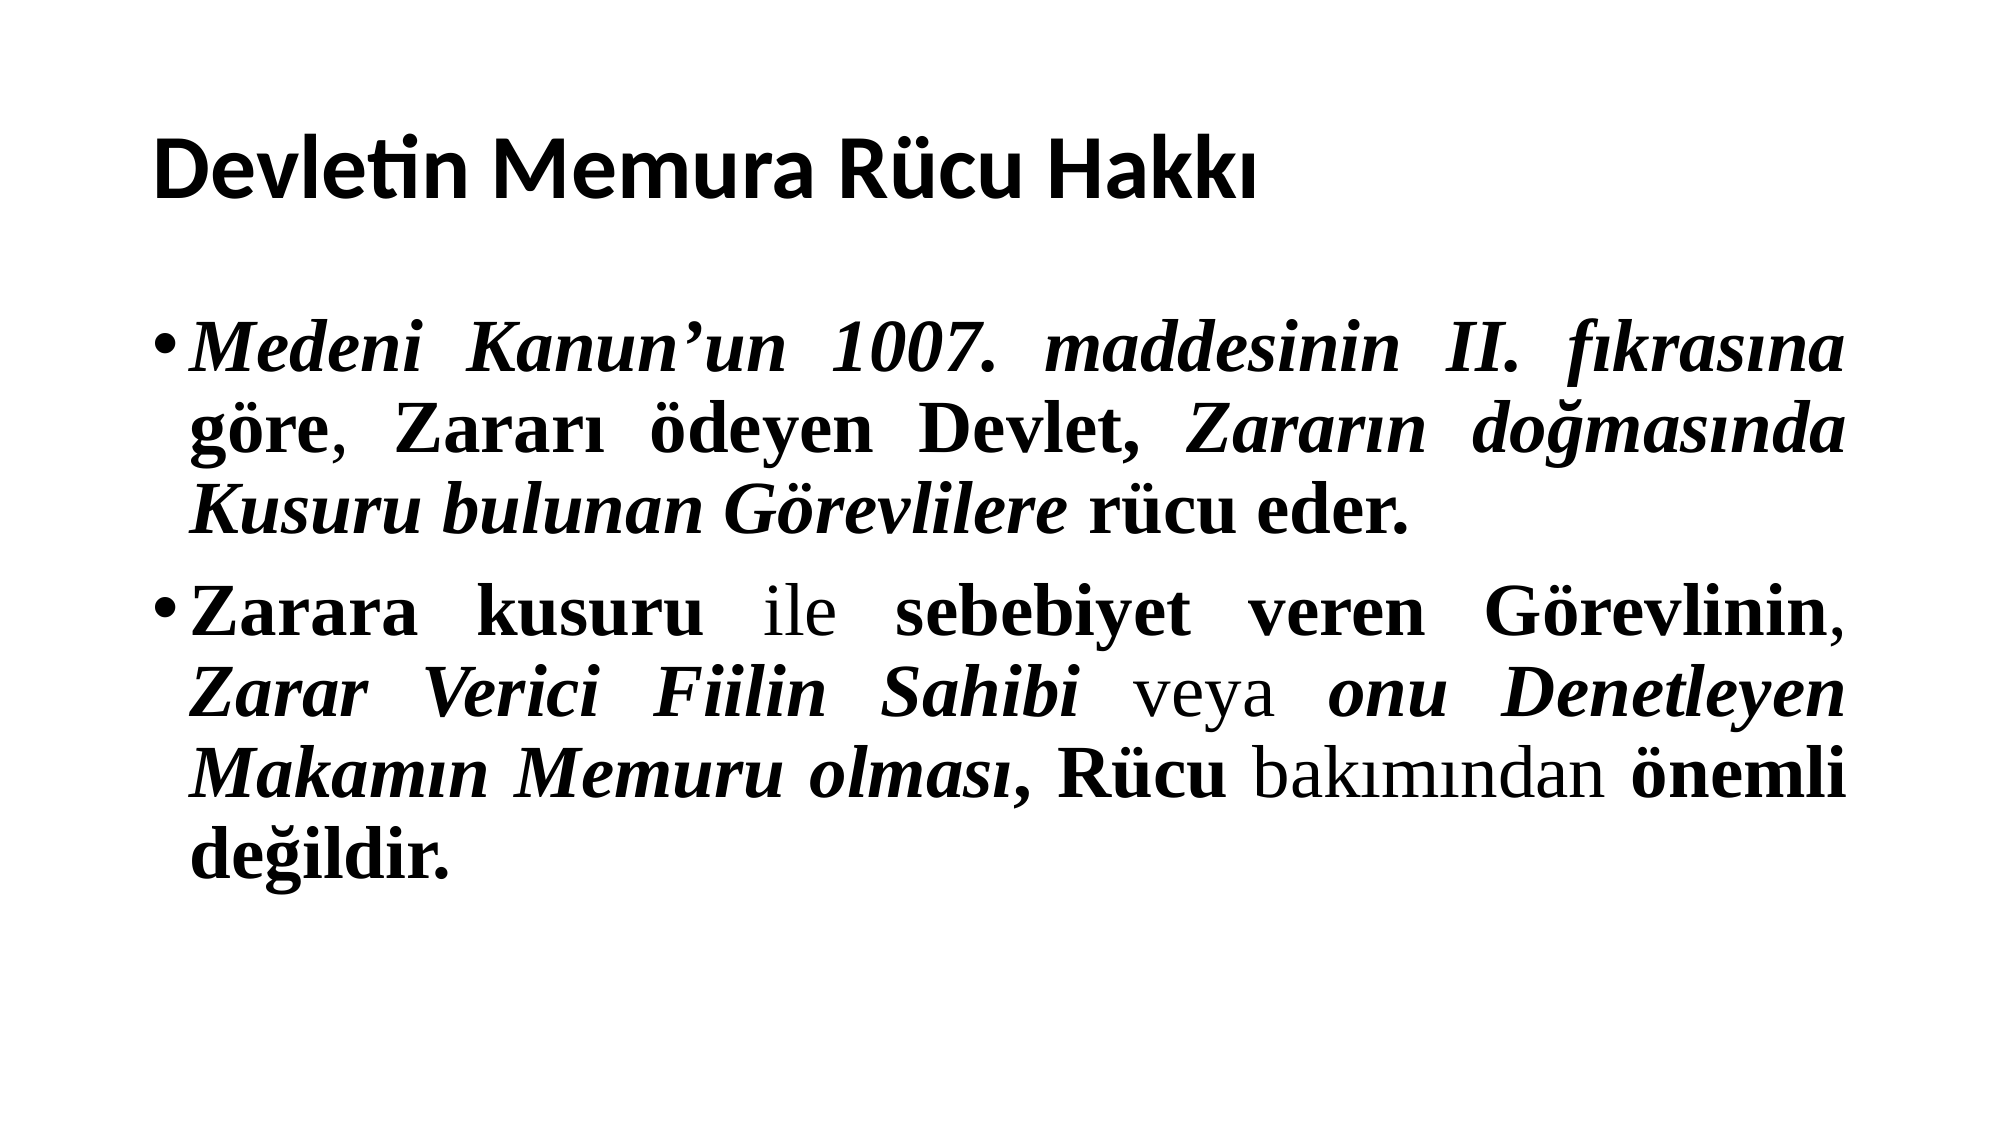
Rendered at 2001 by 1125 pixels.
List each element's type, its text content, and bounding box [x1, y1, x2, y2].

list Medeni Kanun’un 1007. maddesinin II. fıkrasına göre, Zararı ödeyen Devlet, Zararın doğmasında Kusuru bulunan Görevlilere rücu eder. Zarara kusuru ile sebebiyet veren Görevlinin, Zarar Verici Fiilin Sahibi veya onu Denetleyen Makamın Memuru olması, Rücu bakımından önemli değildir. [137, 299, 1863, 1014]
title Devletin Memura Rücu Hakkı [137, 59, 1863, 278]
